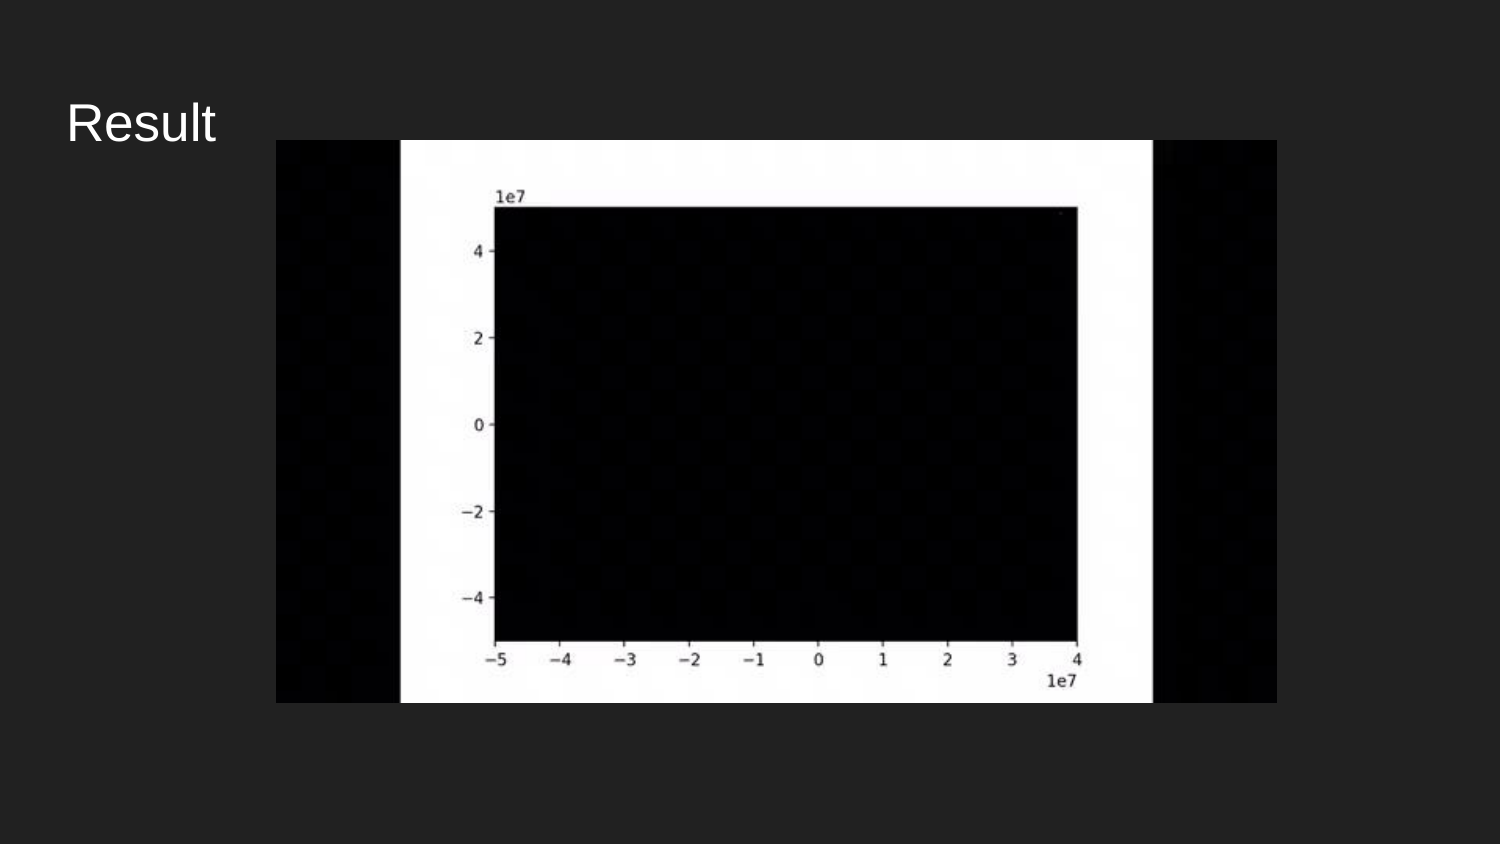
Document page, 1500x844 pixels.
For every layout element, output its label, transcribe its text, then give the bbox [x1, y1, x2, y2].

picture [276, 140, 1278, 704]
title Result [51, 72, 1449, 167]
